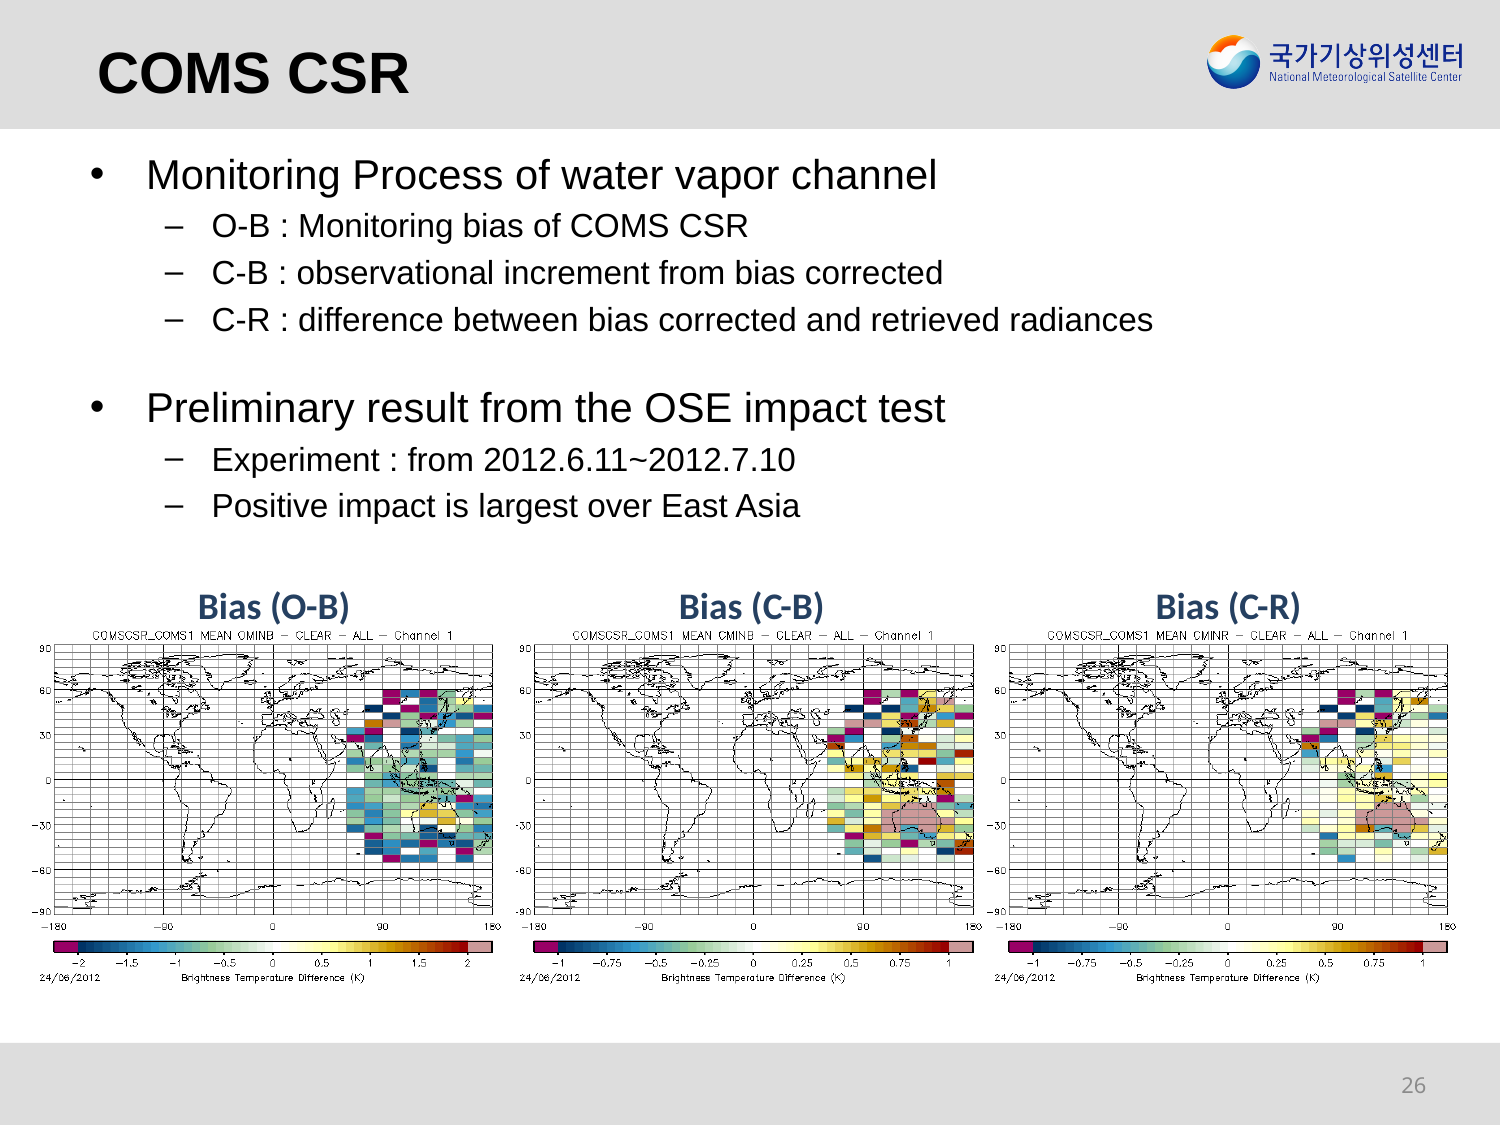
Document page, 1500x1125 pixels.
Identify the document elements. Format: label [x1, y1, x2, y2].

slide_number [1289, 1066, 1442, 1107]
text_box [29, 140, 1472, 1079]
title [81, 23, 1360, 118]
picture [1360, 35, 1465, 89]
